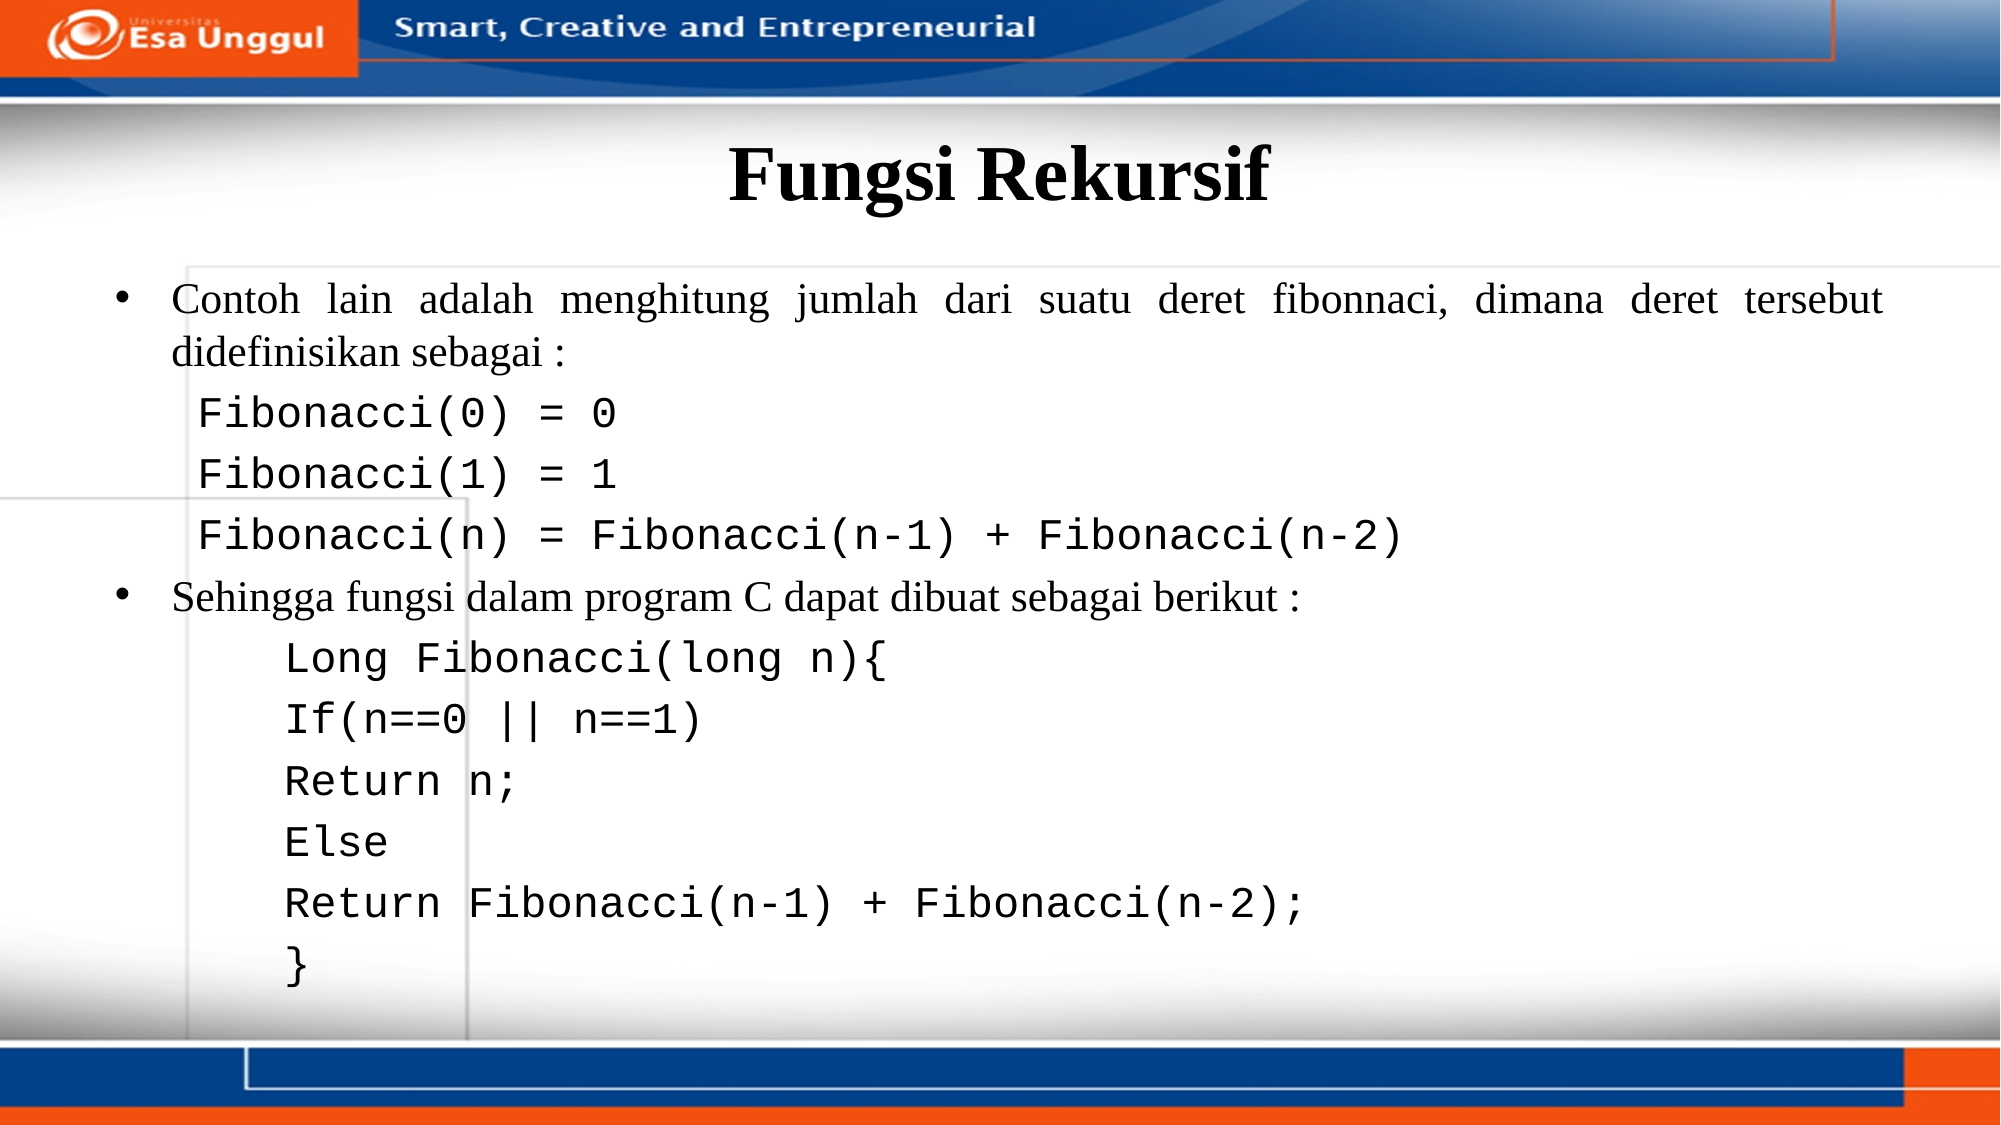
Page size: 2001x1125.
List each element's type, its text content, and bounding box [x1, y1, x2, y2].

picture [0, 0, 2001, 1125]
list Contoh lain adalah menghitung jumlah dari suatu deret fibonnaci, dimana deret tersebut didefinisikan sebagai : Fibonacci(0) = 0 Fibonacci(1) = 1 Fibonacci(n) = Fibonacci(n-1) + Fibonacci(n-2) Sehingga fungsi dalam program C dapat dibuat sebagai berikut : Long Fibonacci(long n){ If(n==0 || n==1) Return n; Else Return Fibonacci(n-1) + Fibonacci(n-2); } [99, 262, 1900, 1005]
title Fungsi Rekursif [99, 105, 1900, 233]
